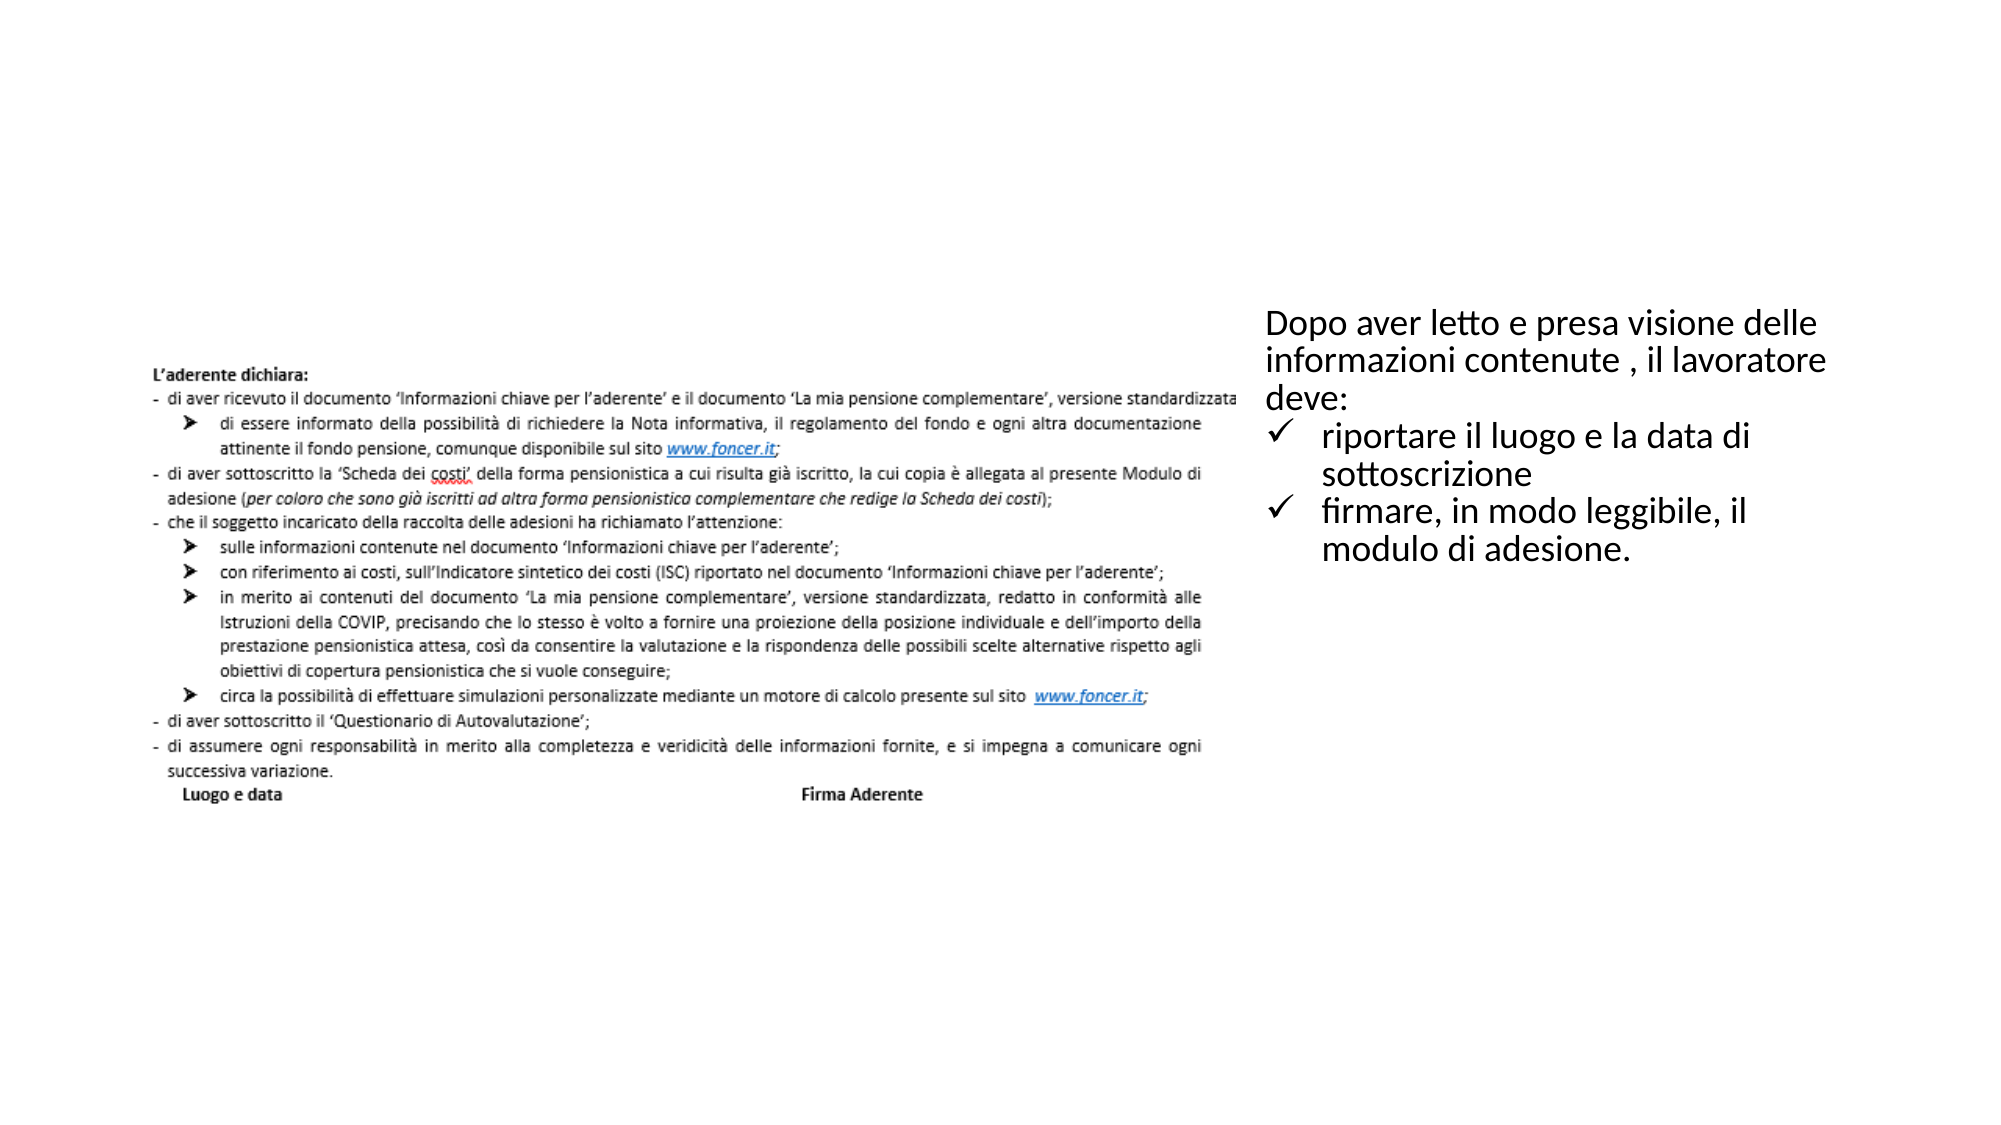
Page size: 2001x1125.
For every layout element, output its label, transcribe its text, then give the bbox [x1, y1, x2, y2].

table_header [138, 300, 1250, 1054]
table_header Dopo aver letto e presa visione delle informazioni contenute , il lavoratore deve: riportare il luogo e la data di sottoscrizione firmare, in modo leggibile, il modulo di adesione. [1251, 300, 1862, 1054]
picture [137, 353, 1236, 879]
